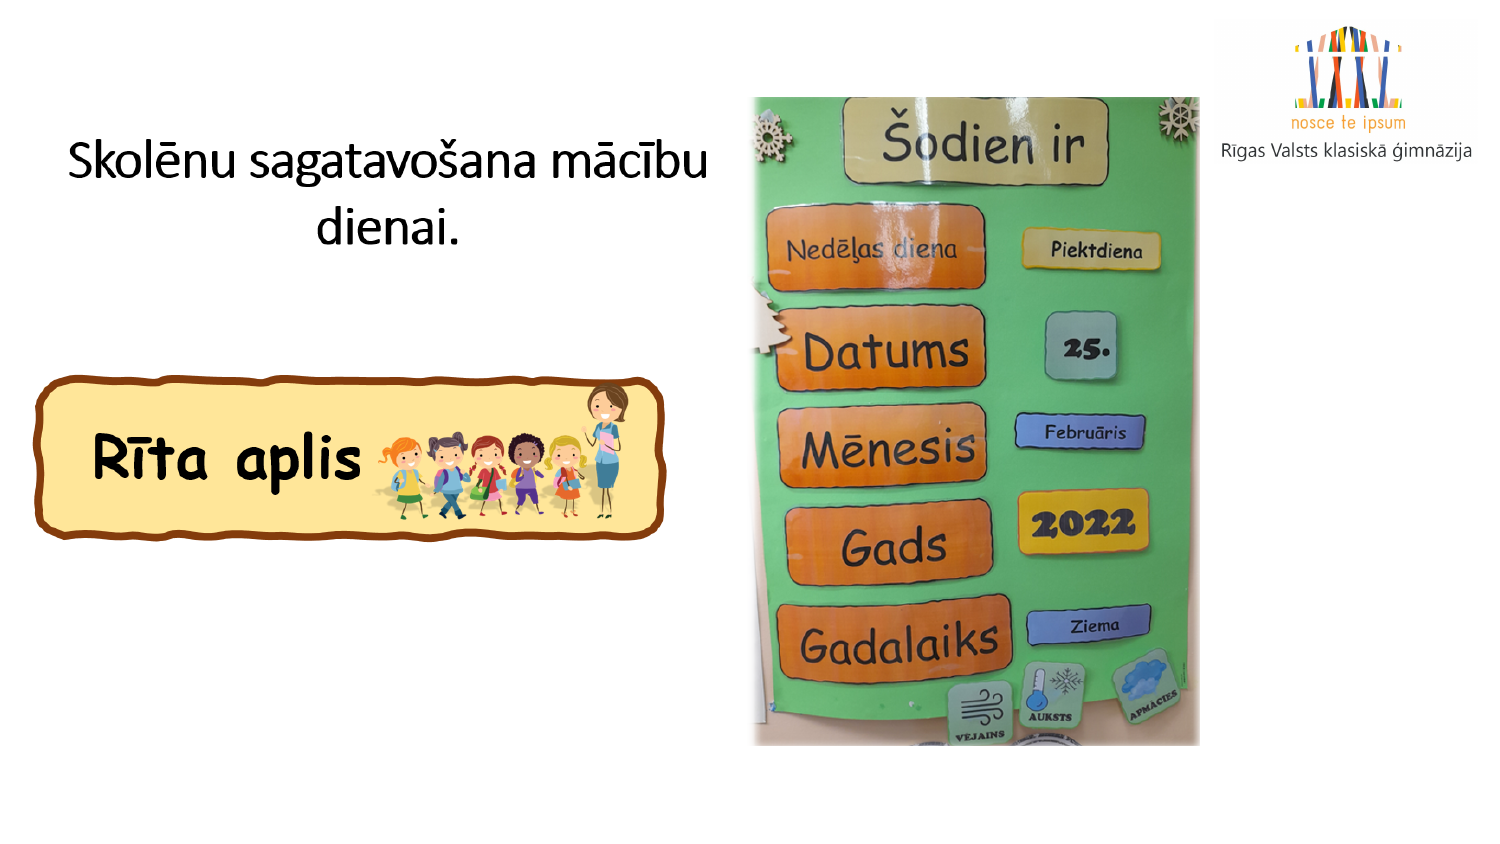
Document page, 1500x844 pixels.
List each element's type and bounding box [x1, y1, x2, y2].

picture [24, 97, 1200, 747]
picture [1213, 19, 1478, 165]
